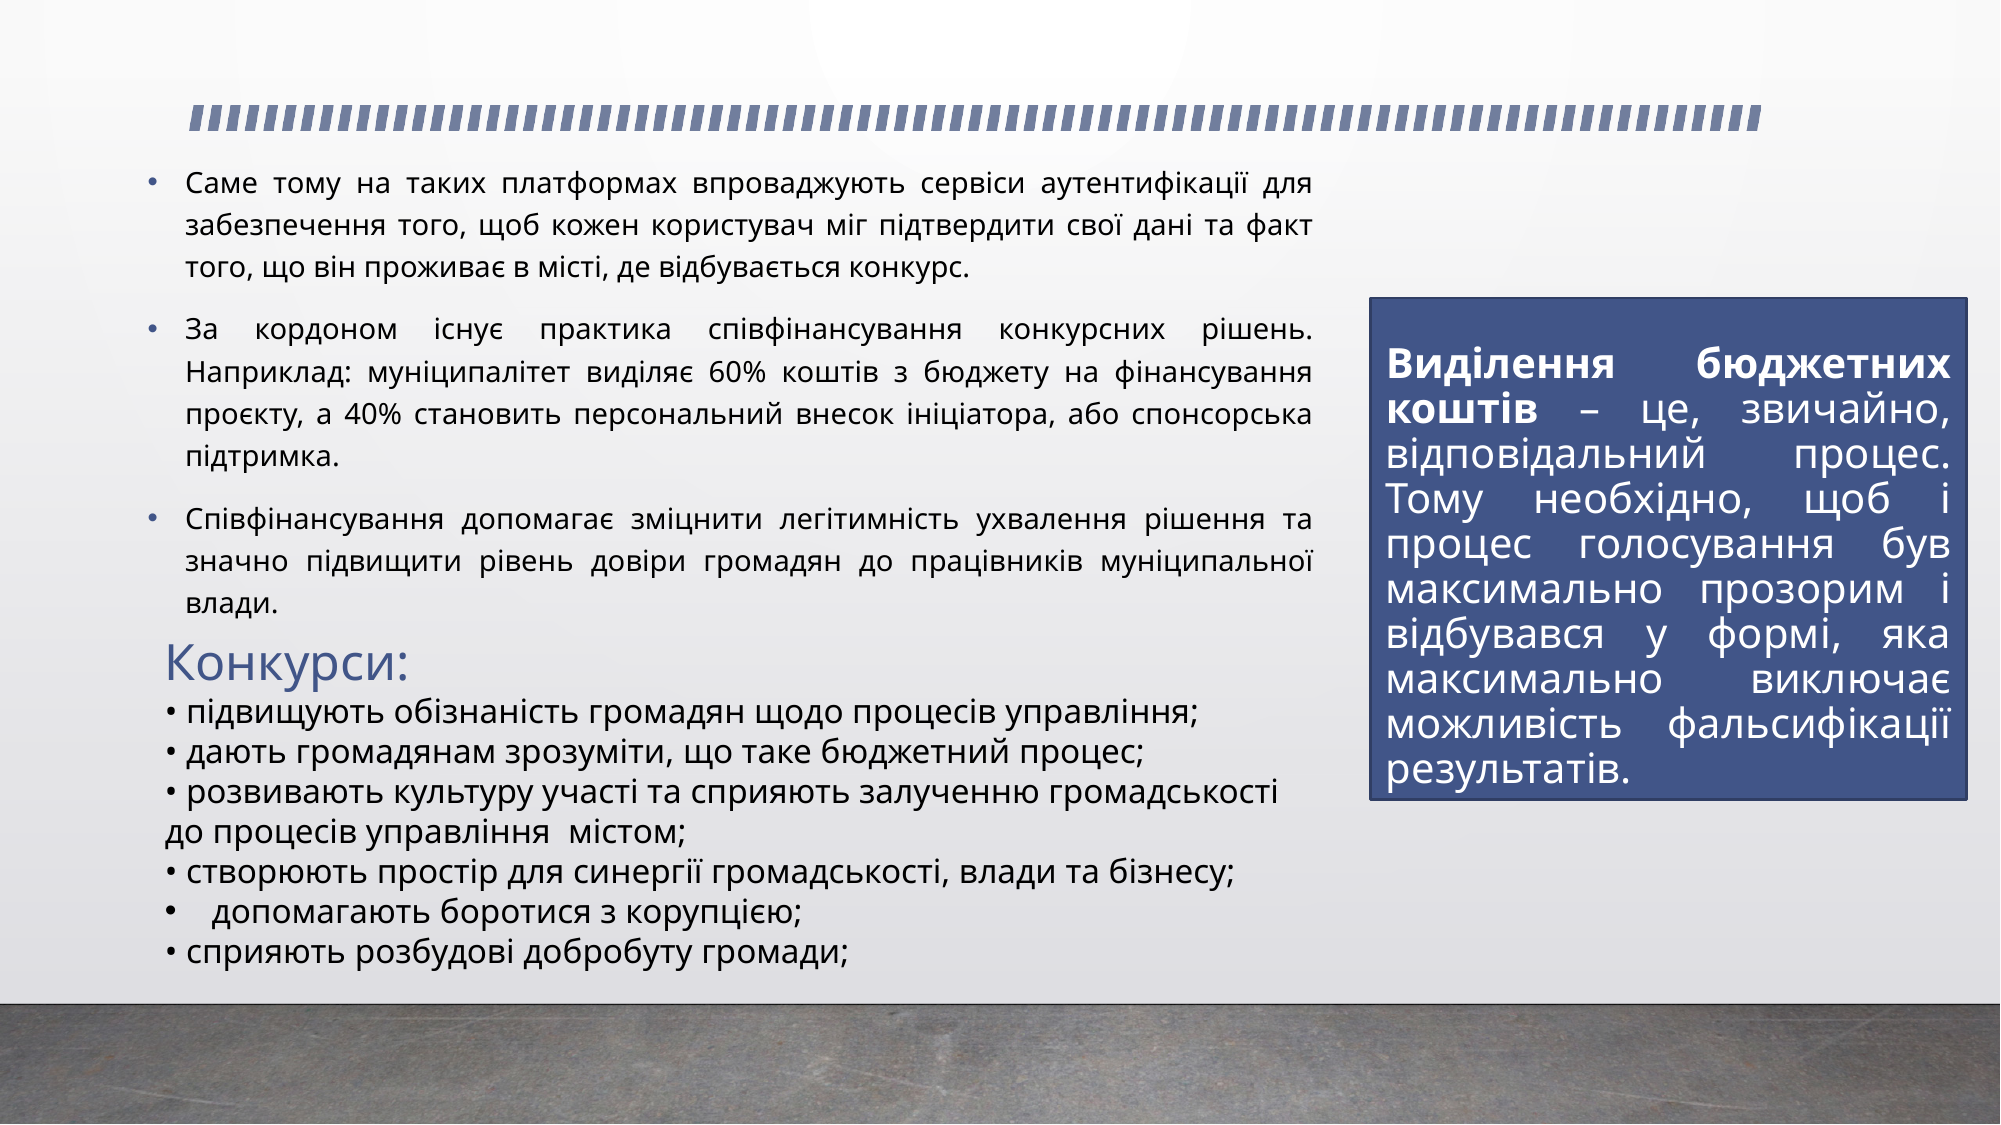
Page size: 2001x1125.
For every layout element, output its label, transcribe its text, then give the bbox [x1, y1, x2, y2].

text_box Конкурси: • підвищують обізнаність громадян щодо процесів управління; • дають громадянам зрозуміти, що таке бюджетний процес; • розвивають культуру участі та сприяють залученню громадськості до процесів управління містом; • створюють простір для синергії громадськості, влади та бізнесу; допомагають боротися з корупцією; • сприяють розбудові добробуту громади; [149, 623, 1312, 1018]
list Саме тому на таких платформах впроваджують сервіси аутентифікації для забезпечення того, щоб кожен користувач міг підтвердити свої дані та факт того, що він проживає в місті, де відбувається конкурс. За кордоном існує практика співфінансування конкурсних рішень. Наприклад: муніципалітет виділяє 60% коштів з бюджету на фінансування проєкту, а 40% становить персональний внесок ініціатора, або спонсорська підтримка. Співфінансування допомагає зміцнити легітимність ухвалення рішення та значно підвищити рівень довіри громадян до працівників муніципальної влади. [132, 0, 1329, 800]
picture [0, 1004, 2000, 1124]
title Виділення бюджетних коштів – це, звичайно, відповідальний процес. Тому необхідно, щоб і процес голосування був максимально прозорим і відбувався у формі, яка максимально виключає можливість фальсифікації результатів. [1369, 297, 1968, 801]
